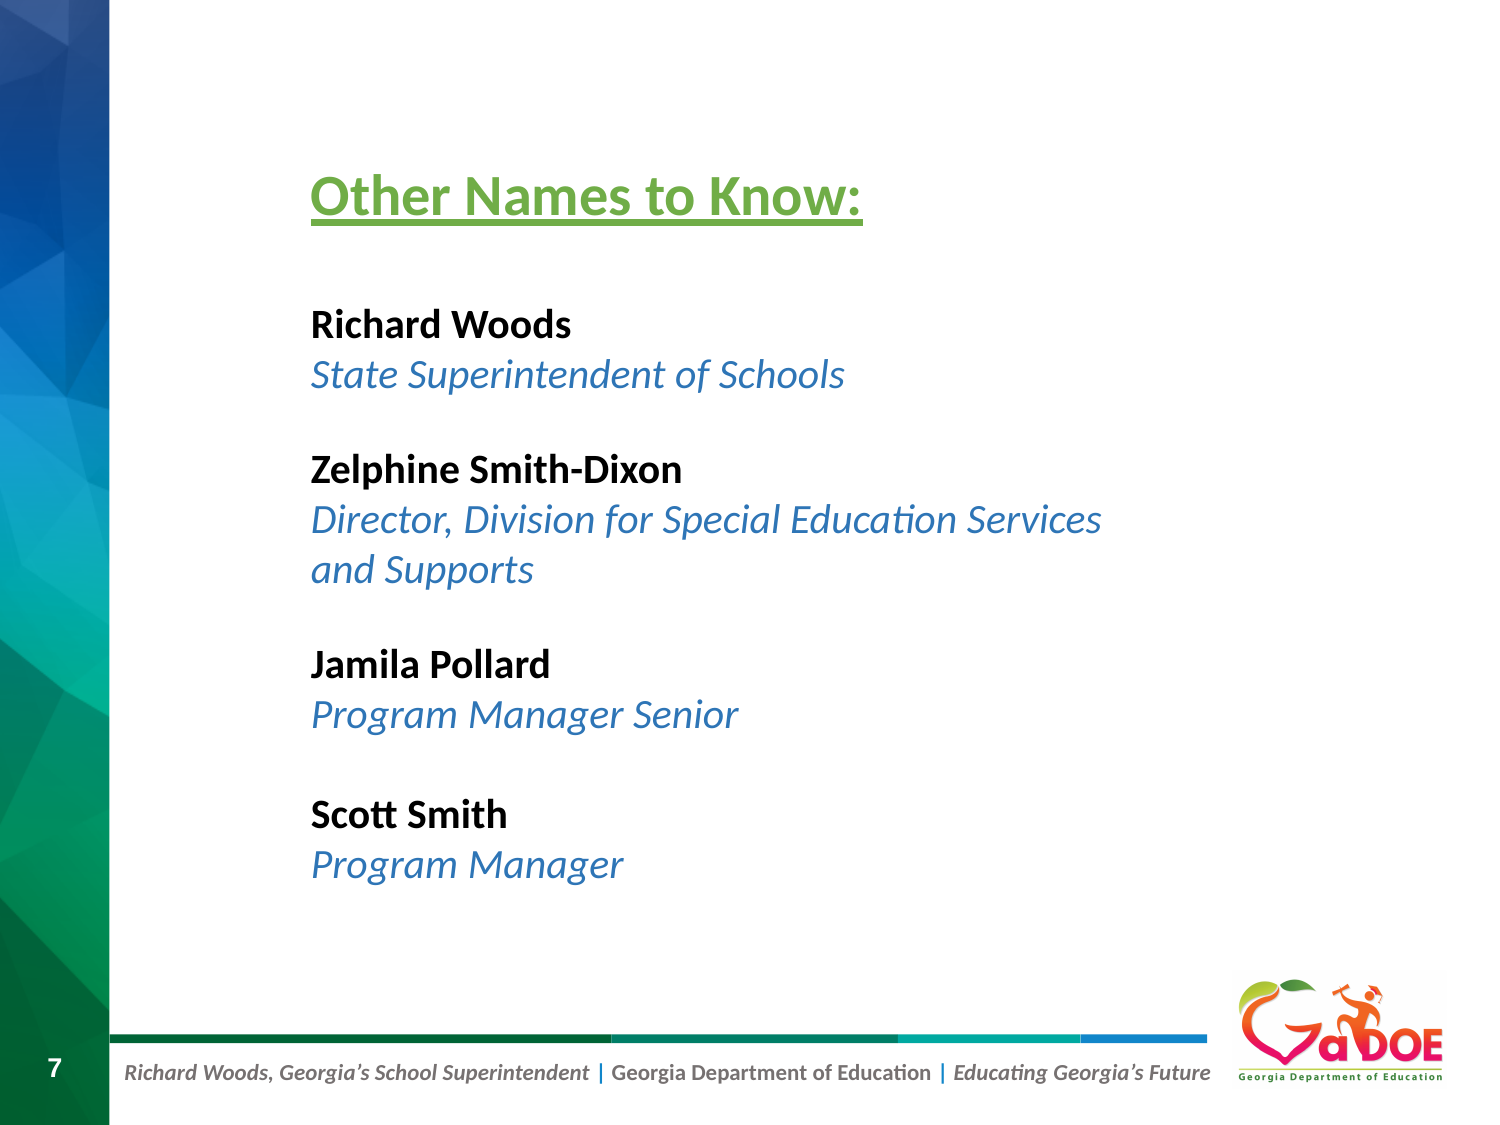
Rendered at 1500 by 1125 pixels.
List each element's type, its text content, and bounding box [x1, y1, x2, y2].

picture [0, 0, 110, 1125]
picture [1232, 970, 1447, 1089]
text_box Other Names to Know: Richard Woods State Superintendent of Schools Zelphine Smith-Dixon Director, Division for Special Education Services and Supports Jamila Pollard Program Manager Senior Scott Smith Program Manager [295, 149, 1179, 895]
